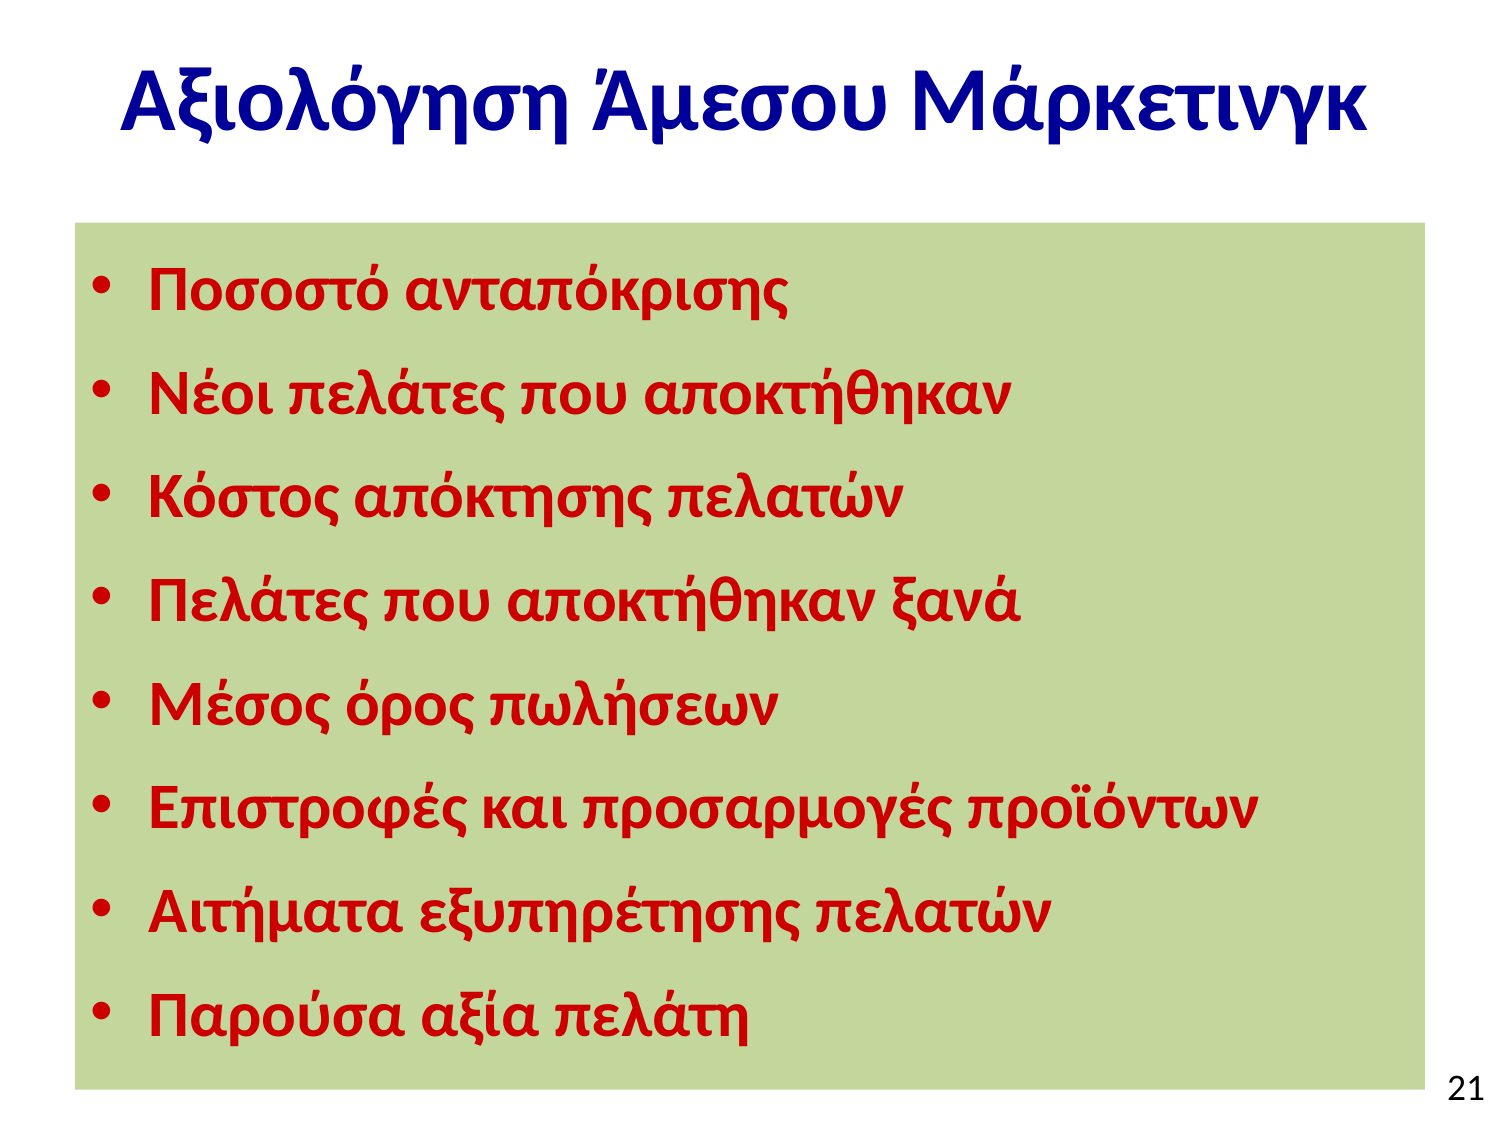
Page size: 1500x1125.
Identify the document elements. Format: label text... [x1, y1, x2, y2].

list Ποσοστό ανταπόκρισης Νέοι πελάτες που αποκτήθηκαν Κόστος απόκτησης πελατών Πελάτες που αποκτήθηκαν ξανά Μέσος όρος πωλήσεων Επιστροφές και προσαρμογές προϊόντων Αιτήματα εξυπηρέτησης πελατών Παρούσα αξία πελάτη [75, 222, 1425, 1090]
title Αξιολόγηση Άμεσου Μάρκετινγκ [70, 0, 1421, 188]
text_box 21 [1293, 1046, 1500, 1125]
